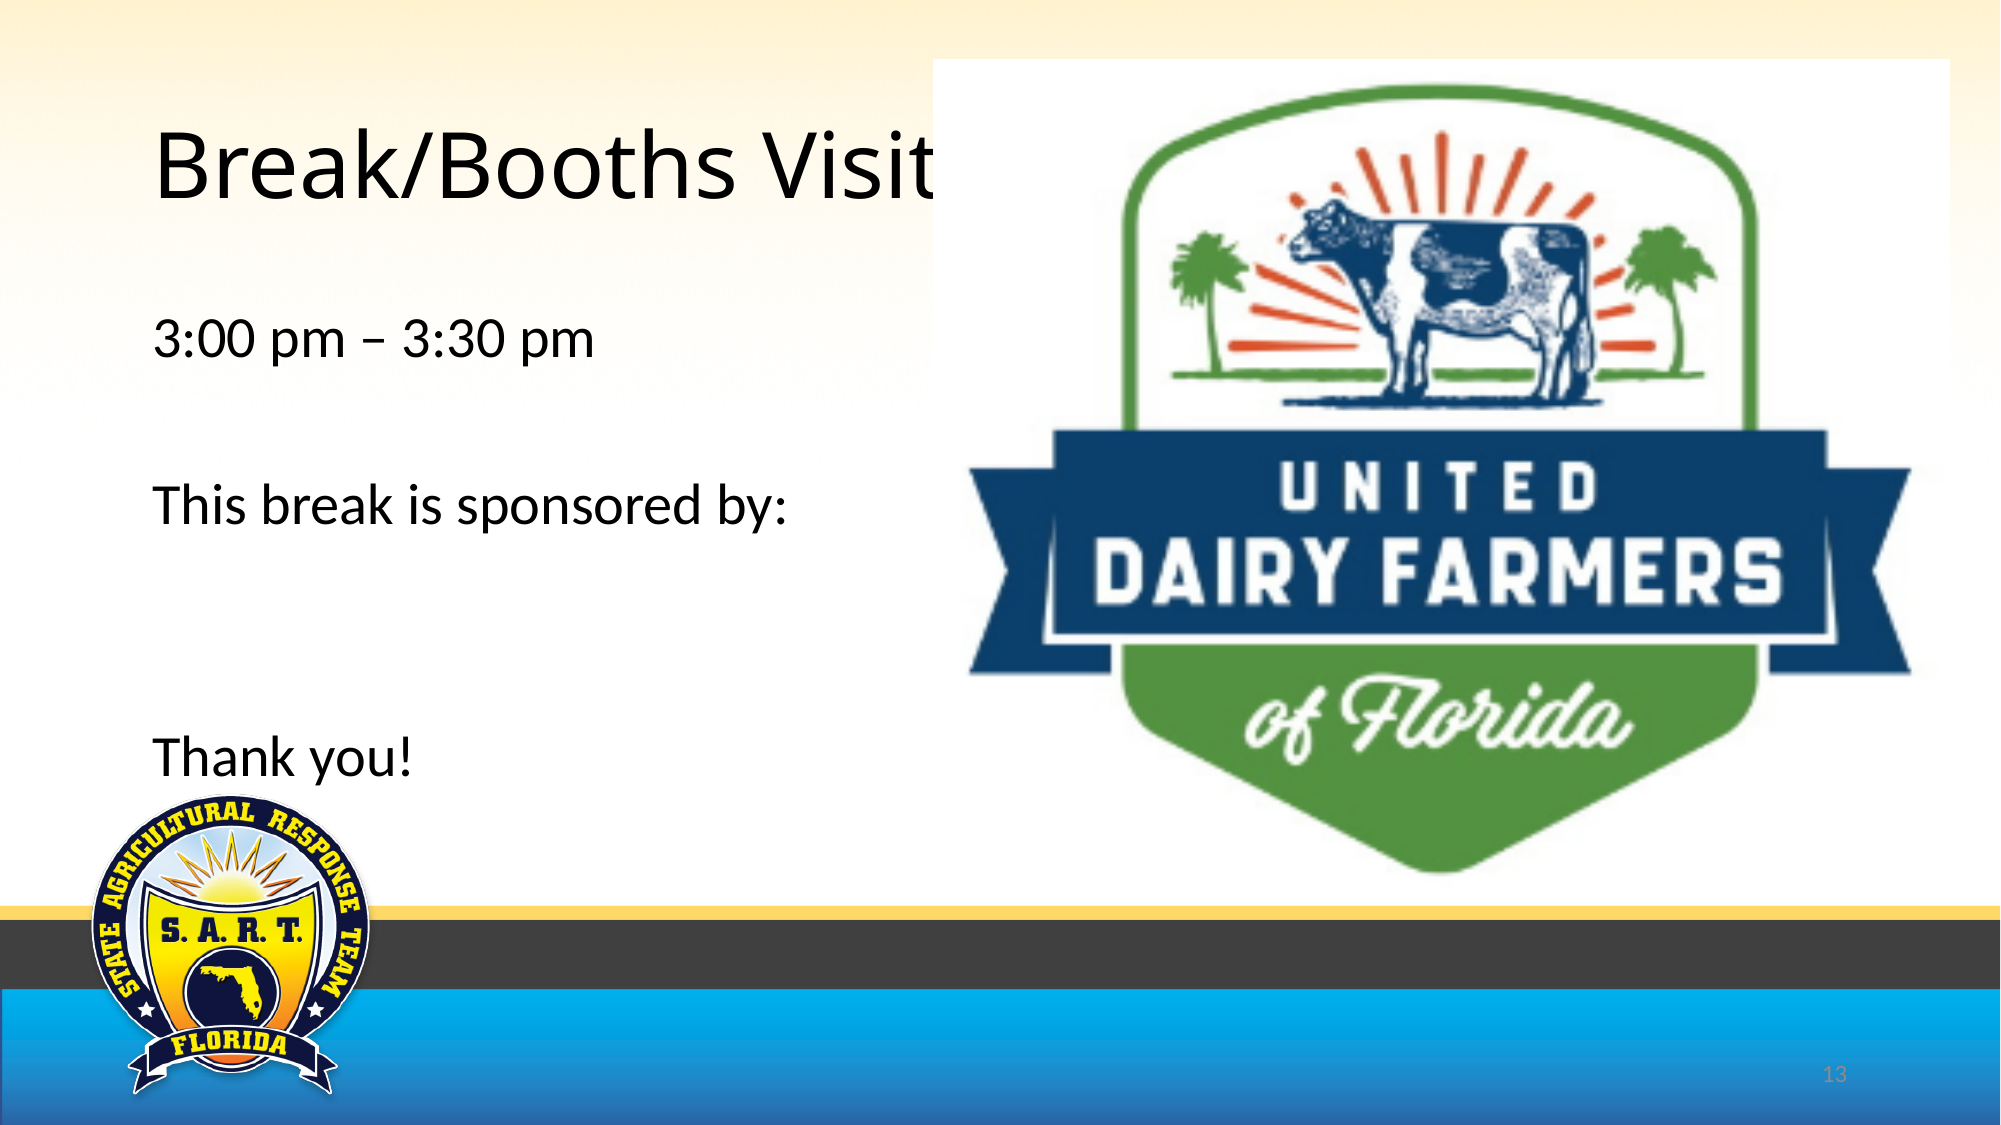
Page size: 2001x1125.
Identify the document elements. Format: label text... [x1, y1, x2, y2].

list 3:00 pm – 3:30 pm This break is sponsored by: Thank you! [137, 299, 1863, 1014]
title Break/Booths Visits [137, 59, 933, 278]
picture [0, 0, 2001, 1125]
slide_number 13 [1412, 1042, 1863, 1103]
